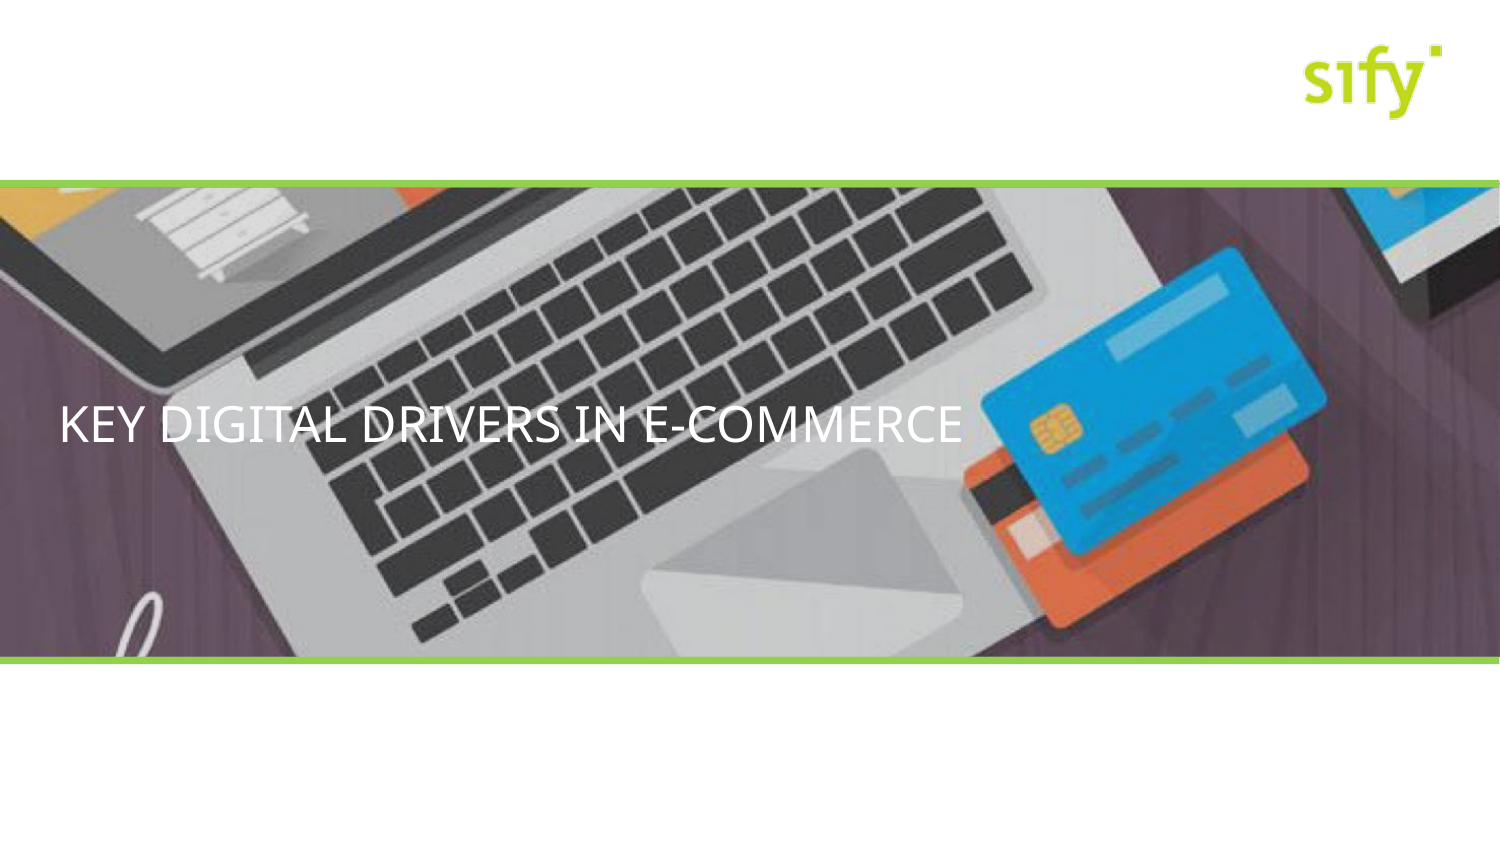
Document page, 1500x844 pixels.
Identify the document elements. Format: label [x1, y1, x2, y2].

picture [0, 183, 1500, 657]
picture [1267, 0, 1464, 178]
text_box [0, 178, 1500, 183]
